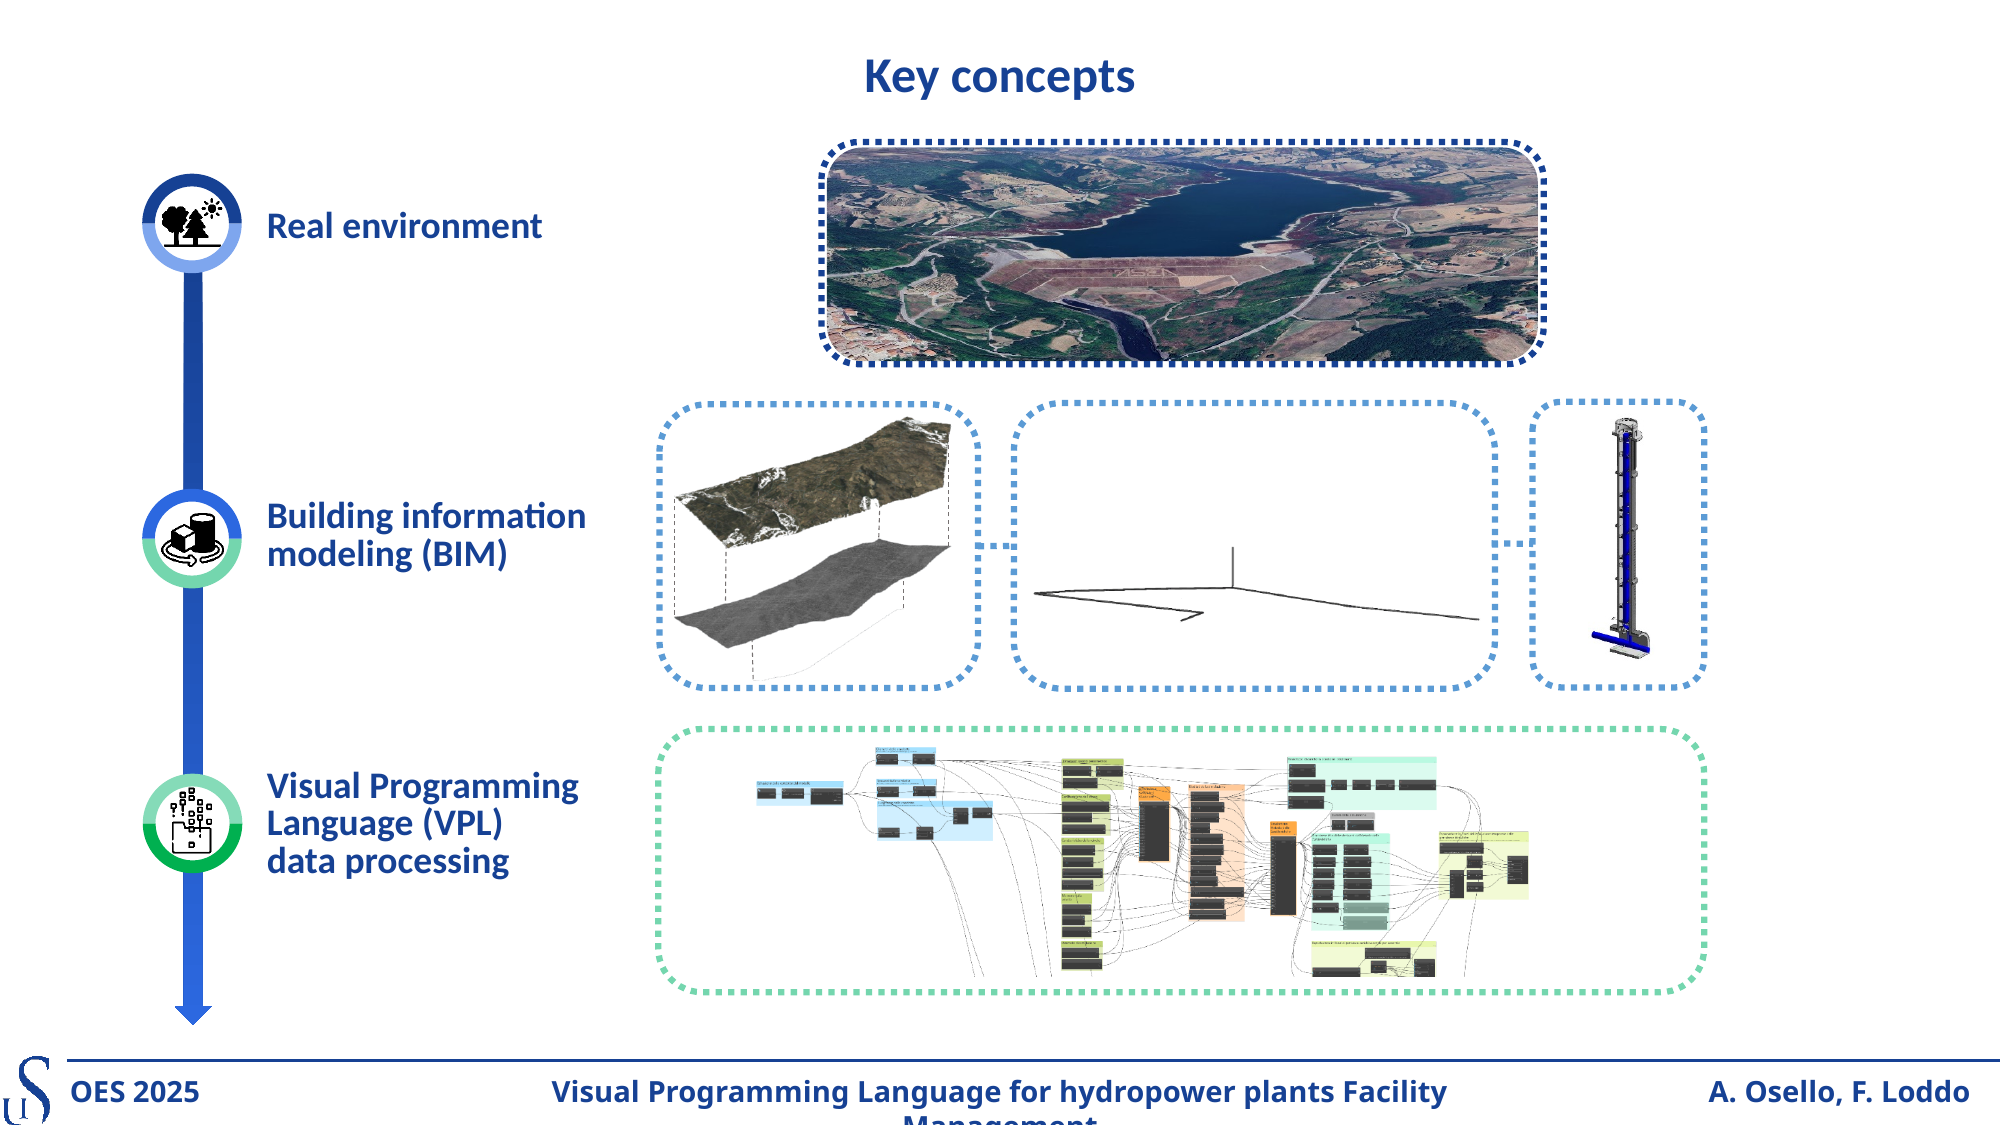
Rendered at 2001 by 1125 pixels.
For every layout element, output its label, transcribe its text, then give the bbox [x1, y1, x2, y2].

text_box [142, 773, 243, 874]
text_box Real environment [252, 201, 583, 254]
text_box [1538, 159, 1545, 347]
text_box [966, 420, 979, 674]
picture [1588, 413, 1663, 663]
text_box [1012, 402, 1496, 690]
text_box [172, 874, 215, 1027]
text_box [820, 160, 826, 347]
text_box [142, 488, 242, 589]
text_box [182, 589, 204, 773]
text_box [838, 140, 1526, 147]
text_box [657, 727, 1706, 994]
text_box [659, 396, 966, 692]
text_box [182, 274, 204, 488]
text_box Key concepts [0, 57, 2000, 110]
picture [826, 147, 1538, 362]
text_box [142, 173, 242, 274]
text_box Building information modeling (BIM) [252, 491, 648, 582]
text_box [846, 362, 1522, 366]
text_box [1531, 400, 1706, 689]
picture [753, 741, 1533, 977]
picture [0, 1056, 61, 1125]
text_box Visual Programming Language (VPL) data processing [252, 760, 604, 889]
picture [1025, 519, 1484, 649]
